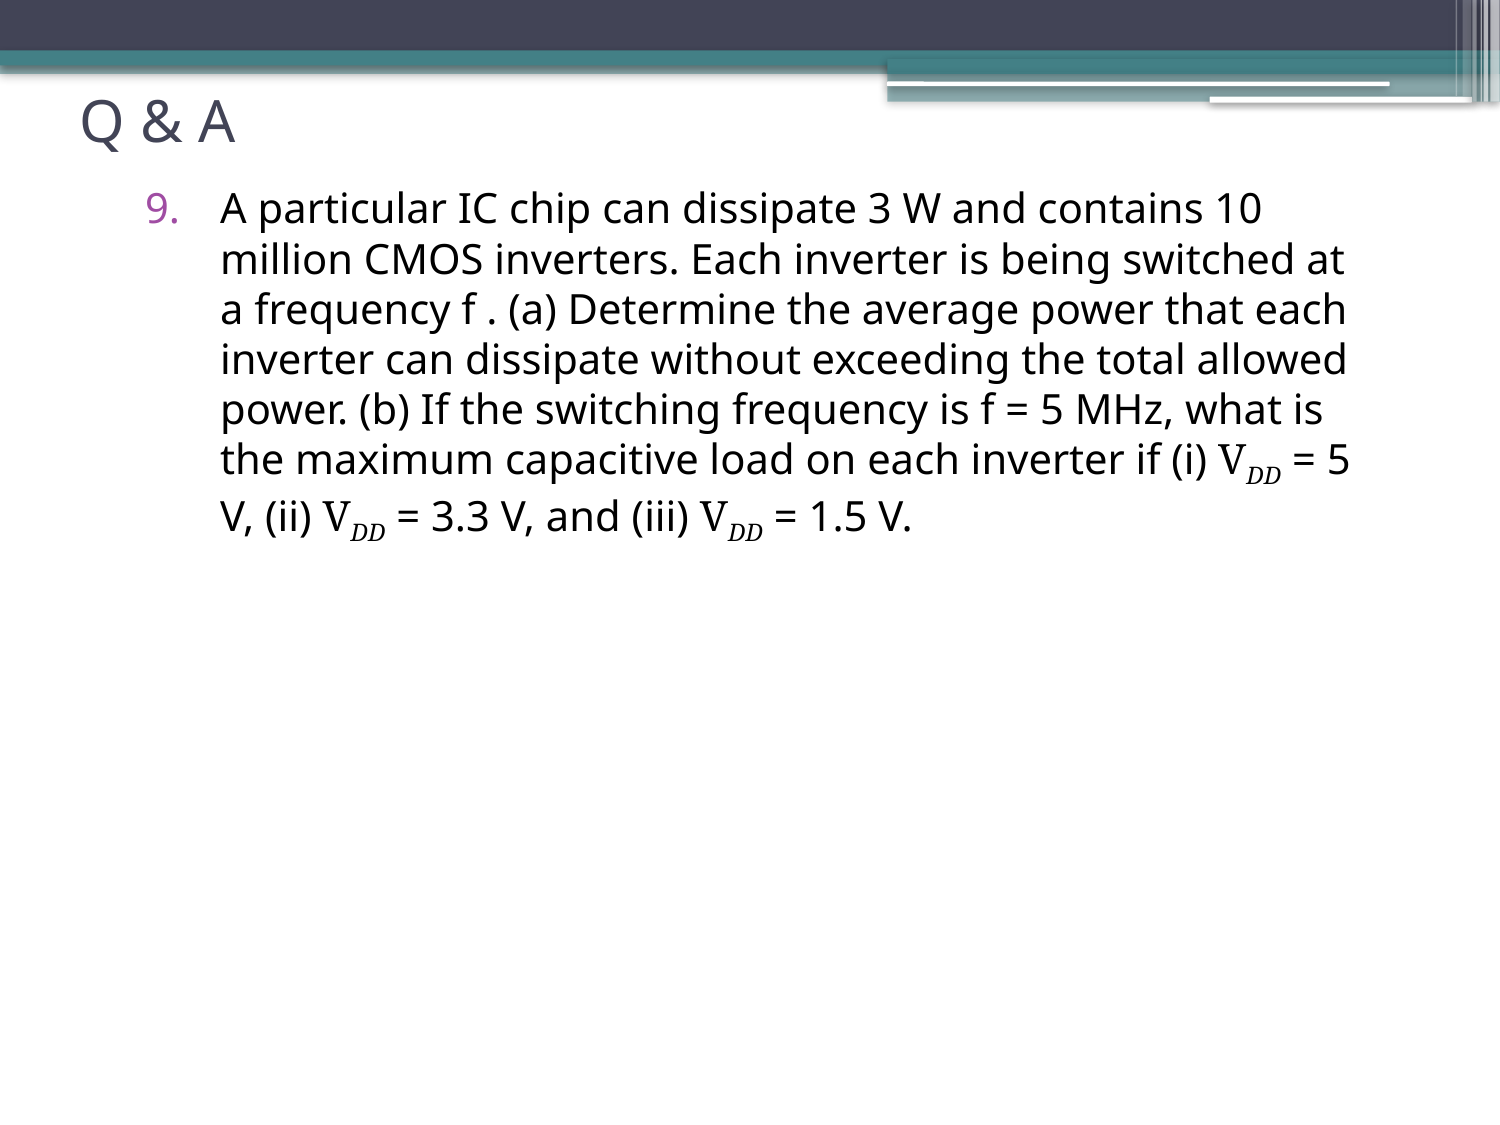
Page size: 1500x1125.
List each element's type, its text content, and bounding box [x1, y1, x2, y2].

text_box A particular IC chip can dissipate 3 W and contains 10 million CMOS inverters. Each inverter is being switched at a frequency f . (a) Determine the average power that each inverter can dissipate without exceeding the total allowed power. (b) If the switching frequency is f = 5 MHz, what is the maximum capacitive load on each inverter if (i) VDD = 5 V, (ii) VDD = 3.3 V, and (iii) VDD = 1.5 V. [112, 174, 1388, 1013]
text_box Q & A [64, 78, 1415, 161]
